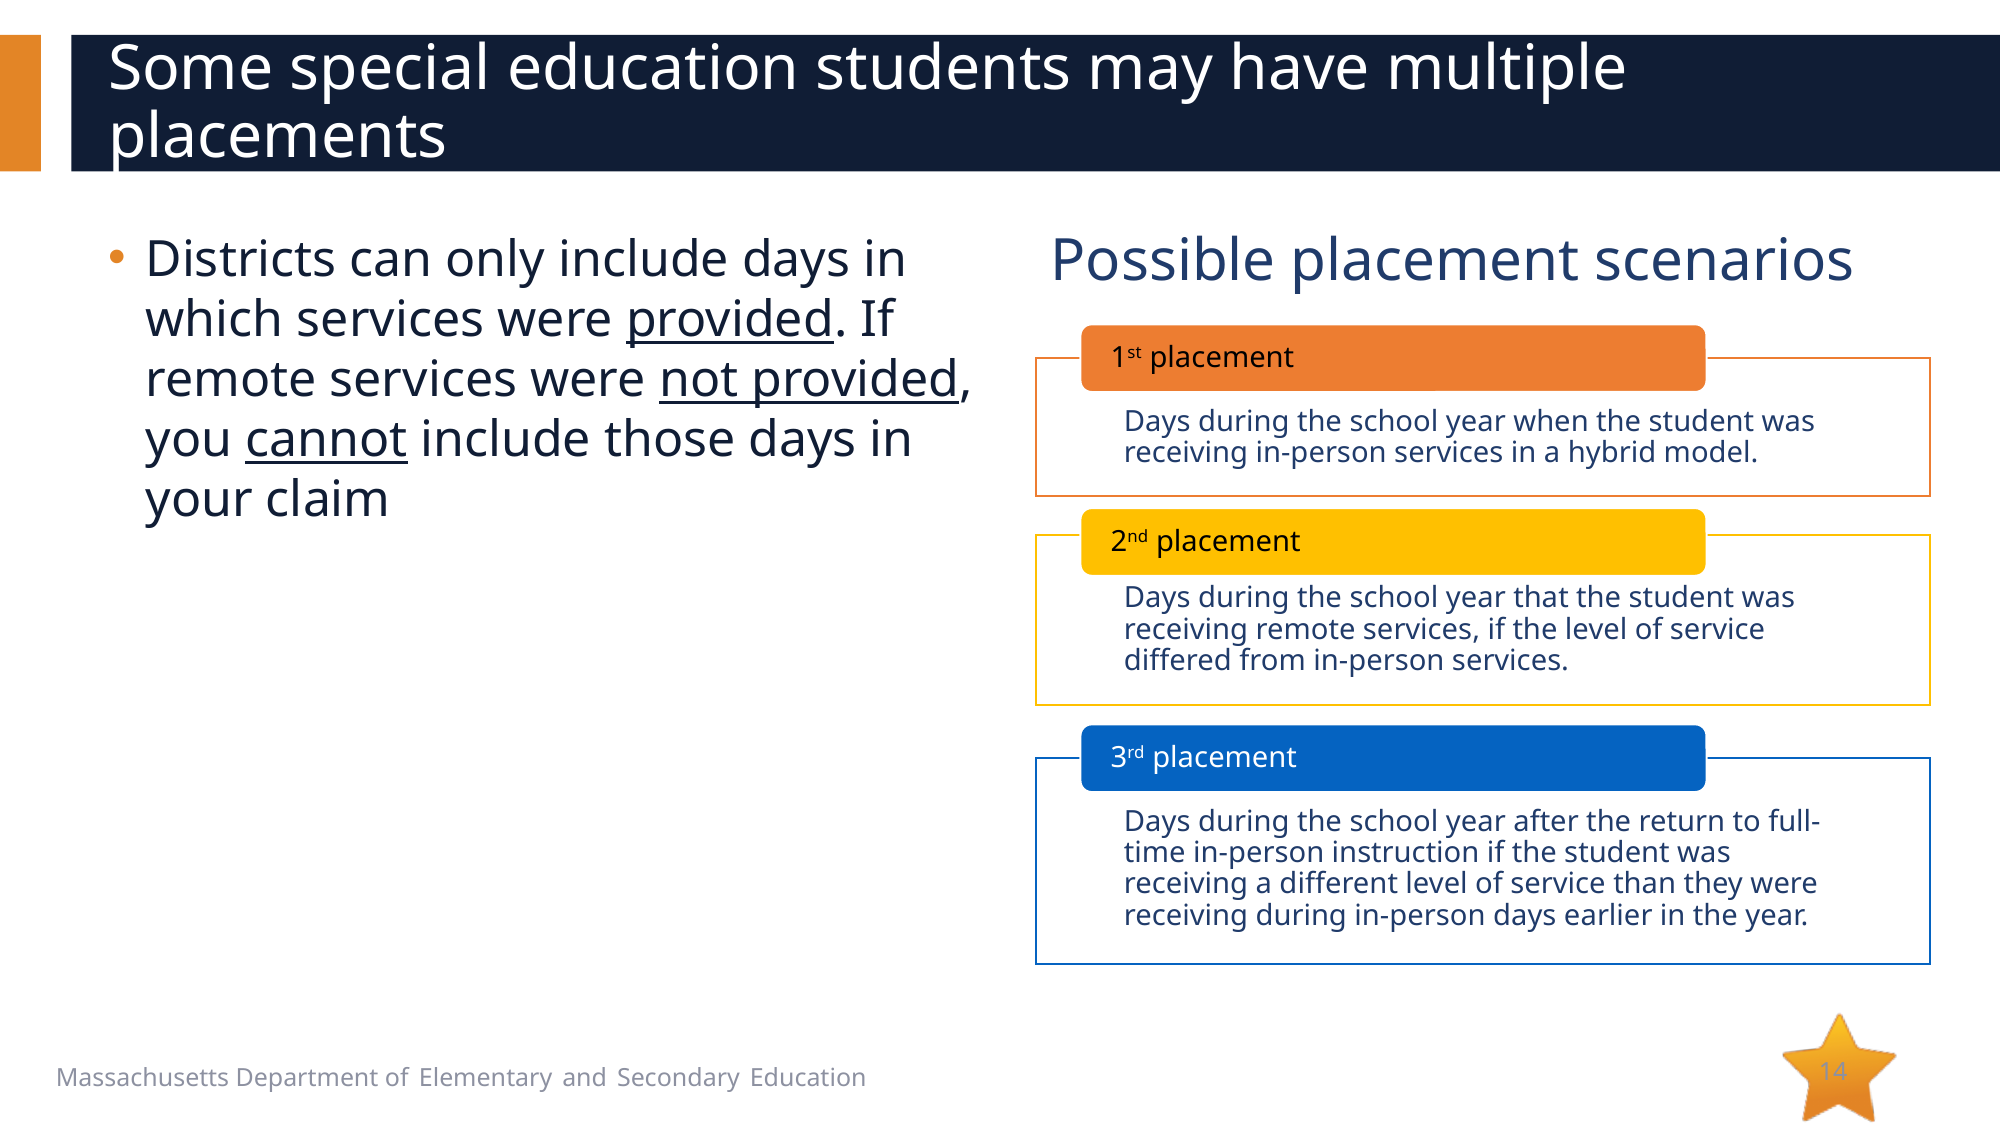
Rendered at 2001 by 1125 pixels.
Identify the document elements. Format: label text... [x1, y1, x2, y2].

slide_number 14 [1412, 1042, 1863, 1103]
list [1035, 303, 1931, 985]
list Districts can only include days in which services were provided. If remote services were not provided, you cannot include those days in your claim [93, 219, 1018, 978]
picture [1773, 1000, 1909, 1125]
title Some special education students may have multiple placements [93, 47, 1969, 159]
list Possible placement scenarios [1035, 219, 1931, 303]
